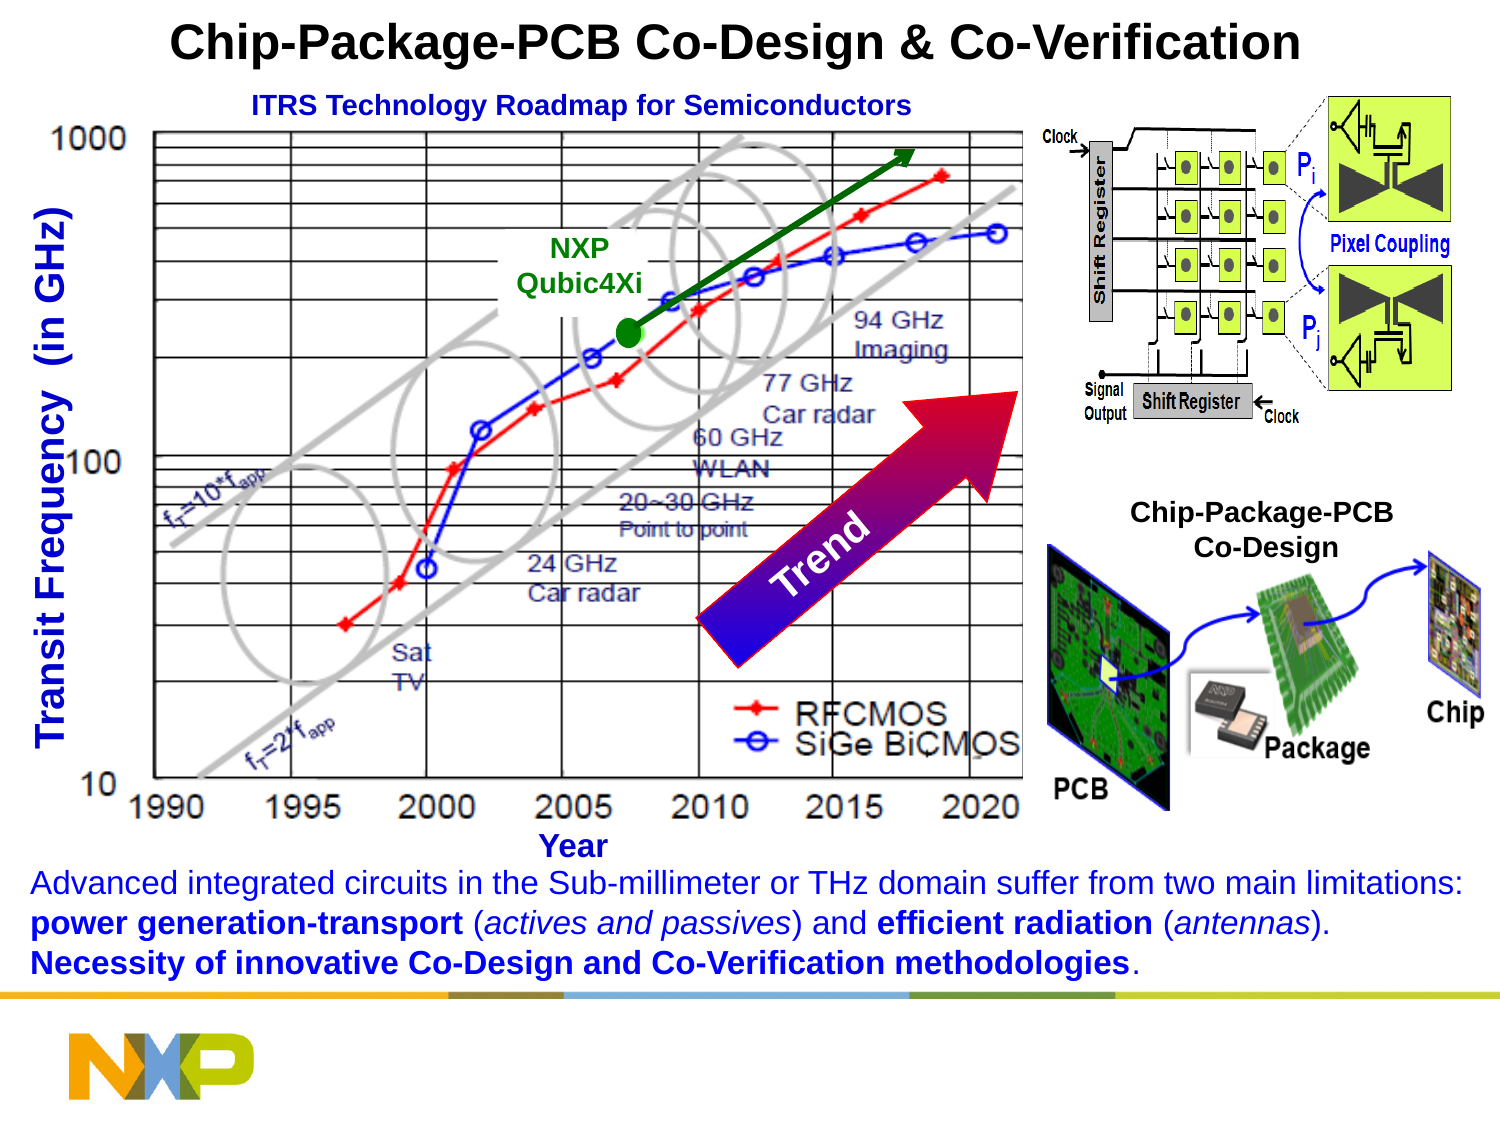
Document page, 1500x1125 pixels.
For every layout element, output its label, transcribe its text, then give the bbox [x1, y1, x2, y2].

picture [1040, 90, 1454, 428]
picture [1485, 991, 1500, 999]
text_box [1, 78, 1101, 873]
picture [1035, 544, 1500, 811]
text_box Chip-Package-PCB Co-Design & Co-Verification [77, 2, 1395, 77]
text_box Advanced integrated circuits in the Sub-millimeter or THz domain suffer from two main limitations: power generation-transport (actives and passives) and efficient radiation (antennas). Necessity of innovative Co-Design and Co-Verification methodologies. [15, 853, 1485, 1029]
text_box Chip-Package-PCB Co-Design [1115, 486, 1418, 542]
picture [28, 1029, 261, 1116]
picture [0, 991, 15, 999]
